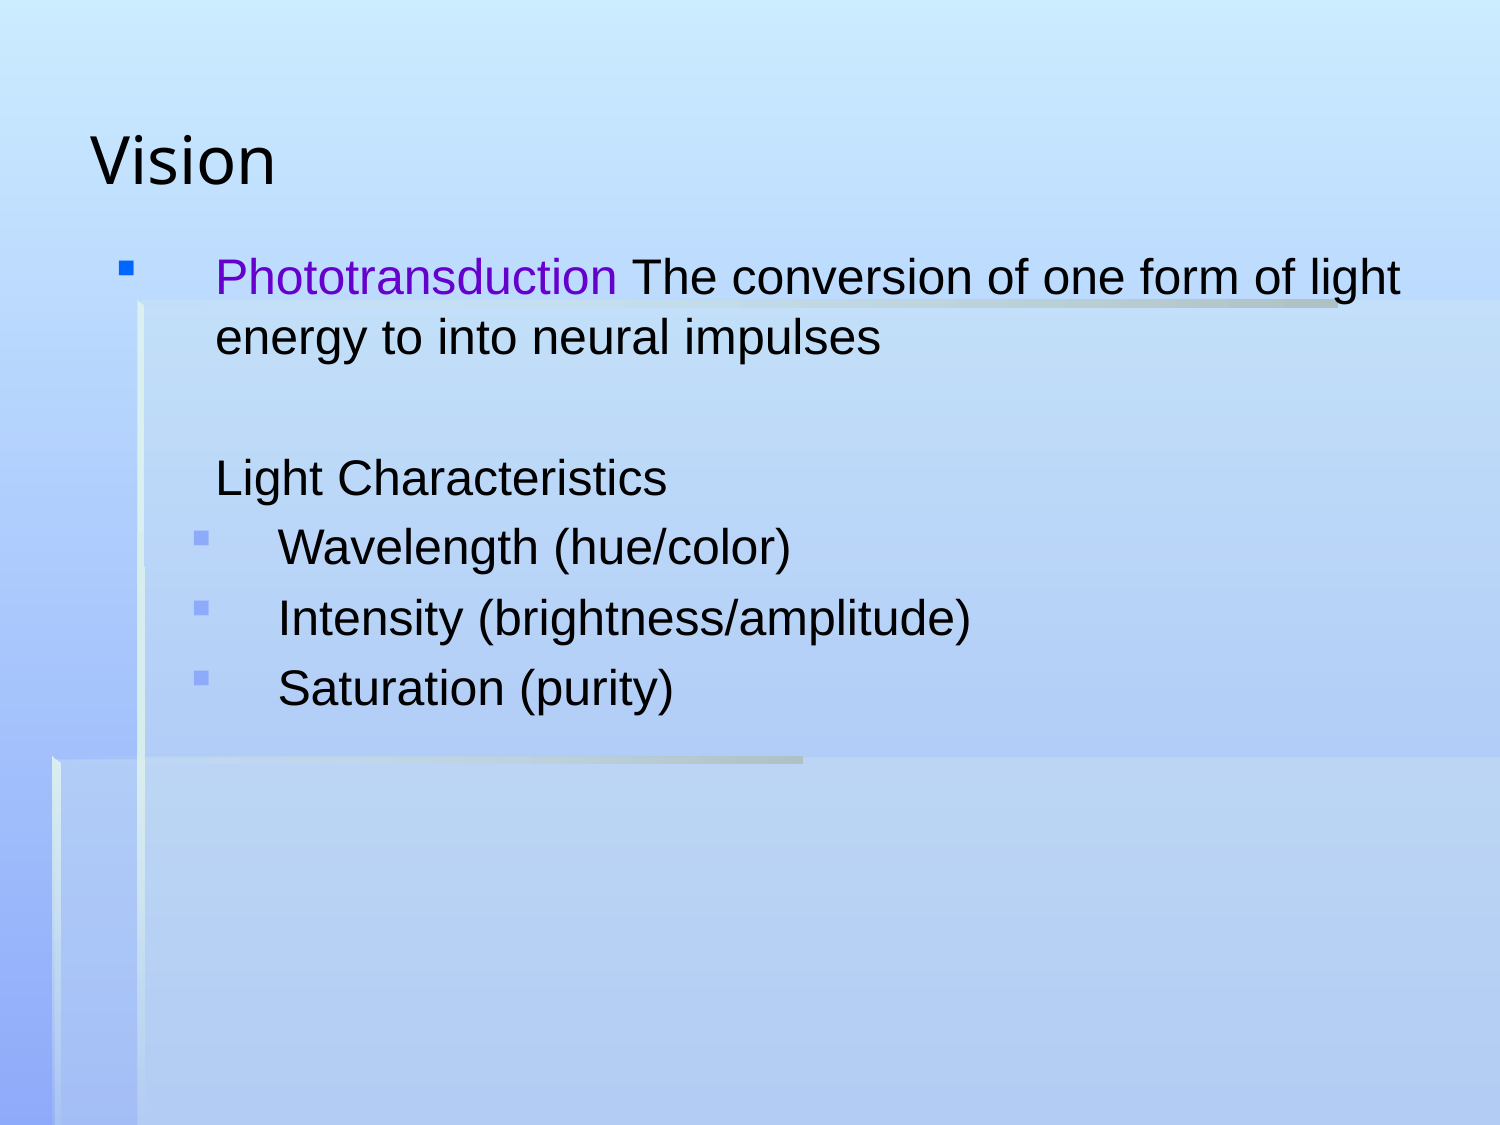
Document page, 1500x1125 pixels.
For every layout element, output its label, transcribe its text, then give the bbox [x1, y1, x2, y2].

title Vision [74, 39, 1312, 276]
list Phototransduction The conversion of one form of light energy to into neural impulses Light Characteristics Wavelength (hue/color) Intensity (brightness/amplitude) Saturation (purity) [99, 237, 1455, 1125]
